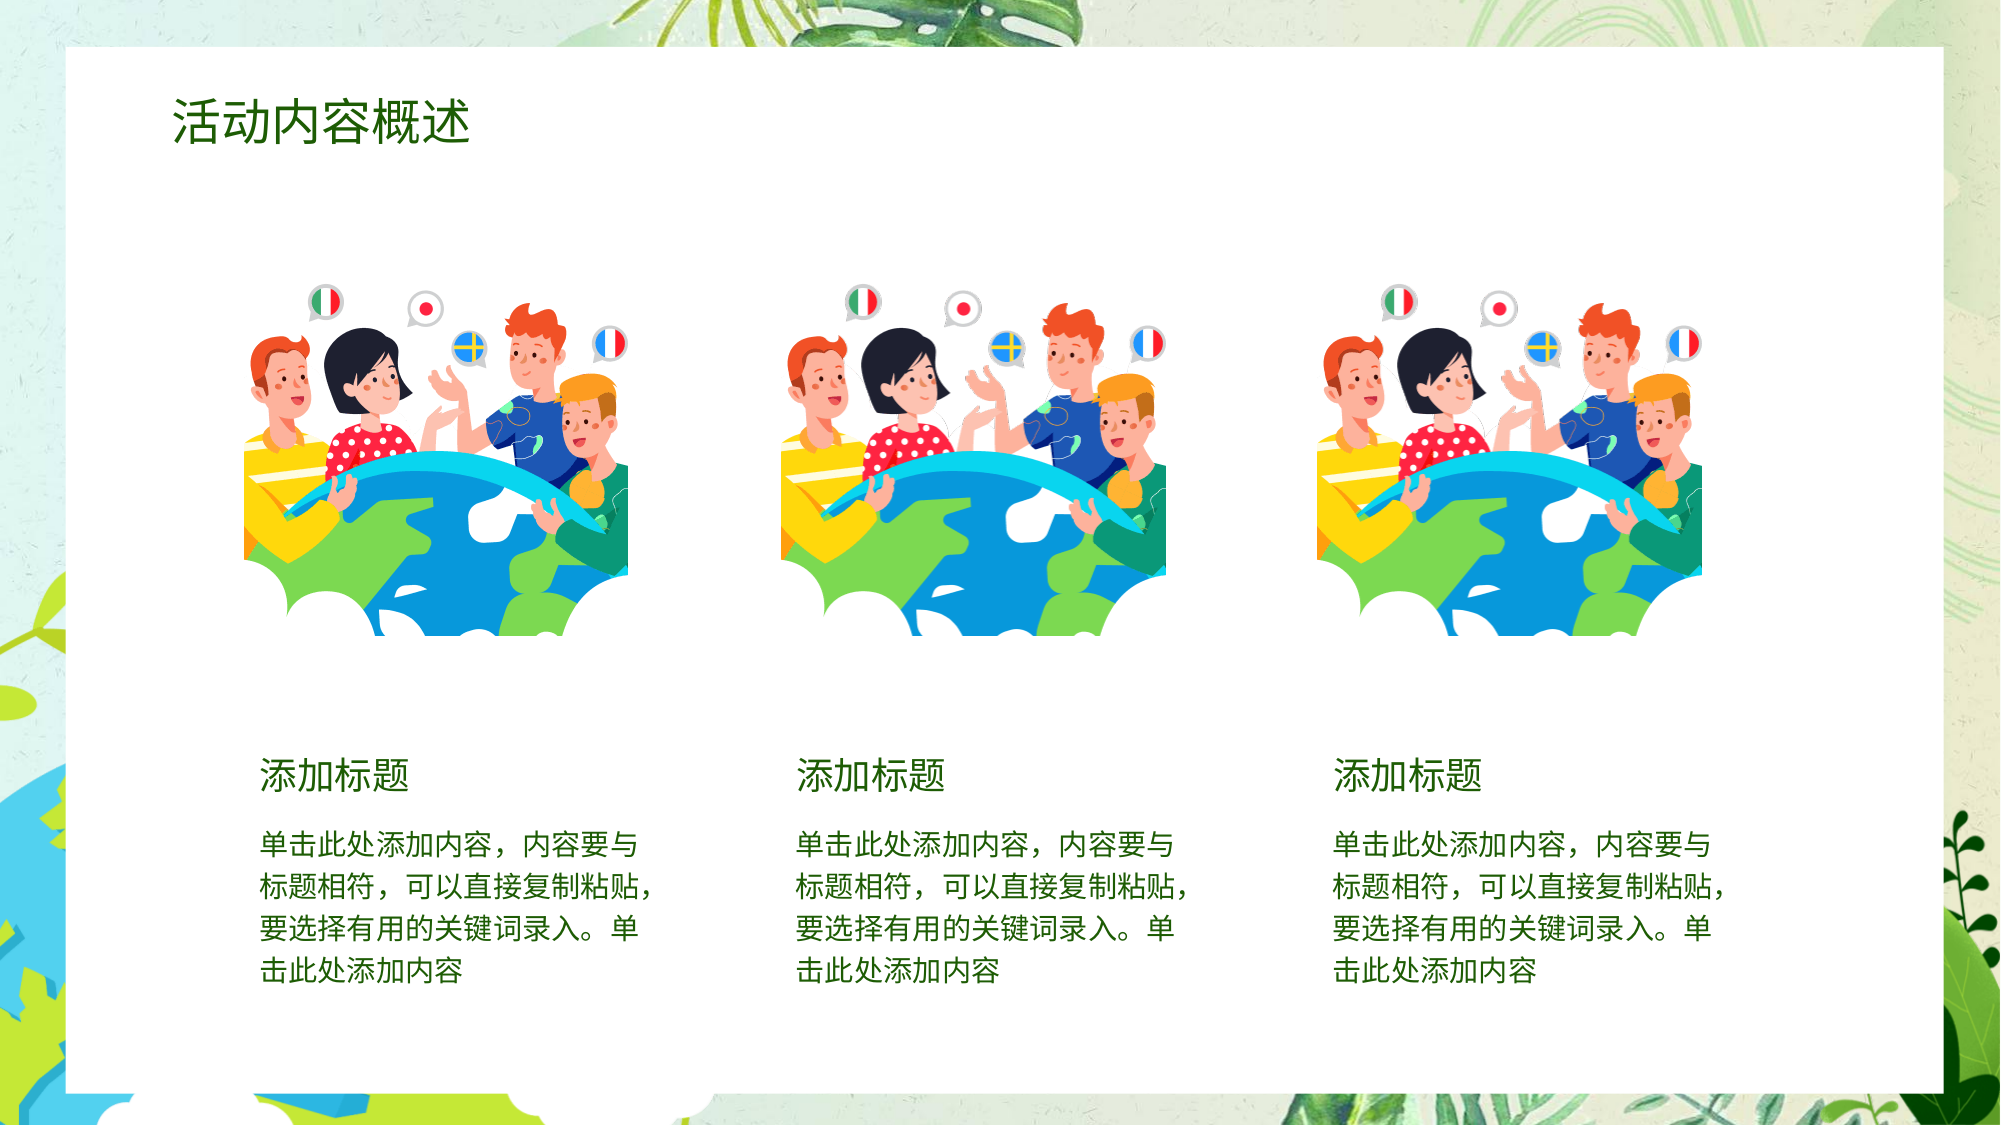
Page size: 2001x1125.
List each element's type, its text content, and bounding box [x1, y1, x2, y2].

text_box 添加标题 [244, 744, 514, 805]
text_box 单击此处添加内容，内容要与标题相符，可以直接复制粘贴，要选择有用的关键词录入。单击此处添加内容 [781, 811, 1205, 995]
text_box 单击此处添加内容，内容要与标题相符，可以直接复制粘贴，要选择有用的关键词录入。单击此处添加内容 [1317, 811, 1742, 995]
text_box 活动内容概述 [156, 83, 552, 158]
text_box 单击此处添加内容，内容要与标题相符，可以直接复制粘贴，要选择有用的关键词录入。单击此处添加内容 [244, 811, 668, 995]
picture [0, 0, 2001, 1125]
text_box 添加标题 [781, 744, 1051, 805]
text_box 添加标题 [1318, 744, 1588, 805]
